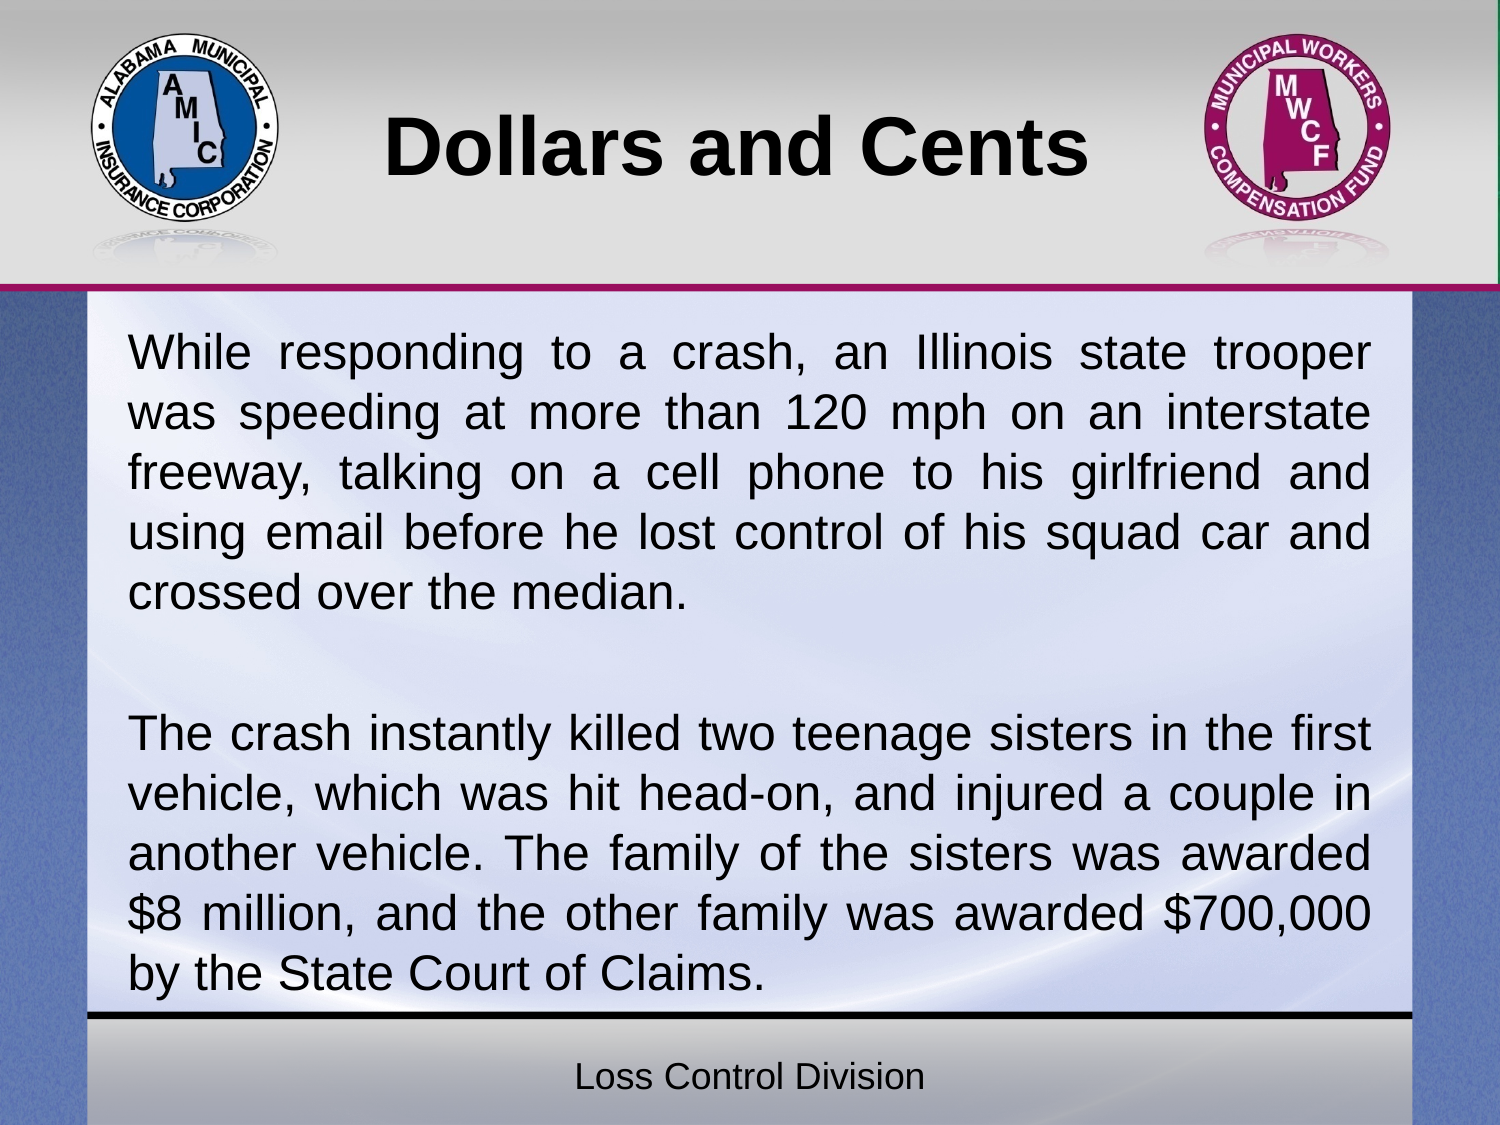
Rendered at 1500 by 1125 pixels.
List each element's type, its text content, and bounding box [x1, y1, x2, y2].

picture [1201, 0, 1500, 283]
title Dollars and Cents [274, 0, 1201, 286]
list While responding to a crash, an Illinois state trooper was speeding at more than 120 mph on an interstate freeway, talking on a cell phone to his girlfriend and using email before he lost control of his squad car and crossed over the median. The crash instantly killed two teenage sisters in the first vehicle, which was hit head-on, and injured a couple in another vehicle. The family of the sisters was awarded $8 million, and the other family was awarded $700,000 by the State Court of Claims. [112, 312, 1388, 926]
picture [0, 0, 274, 283]
picture [0, 292, 1500, 1125]
